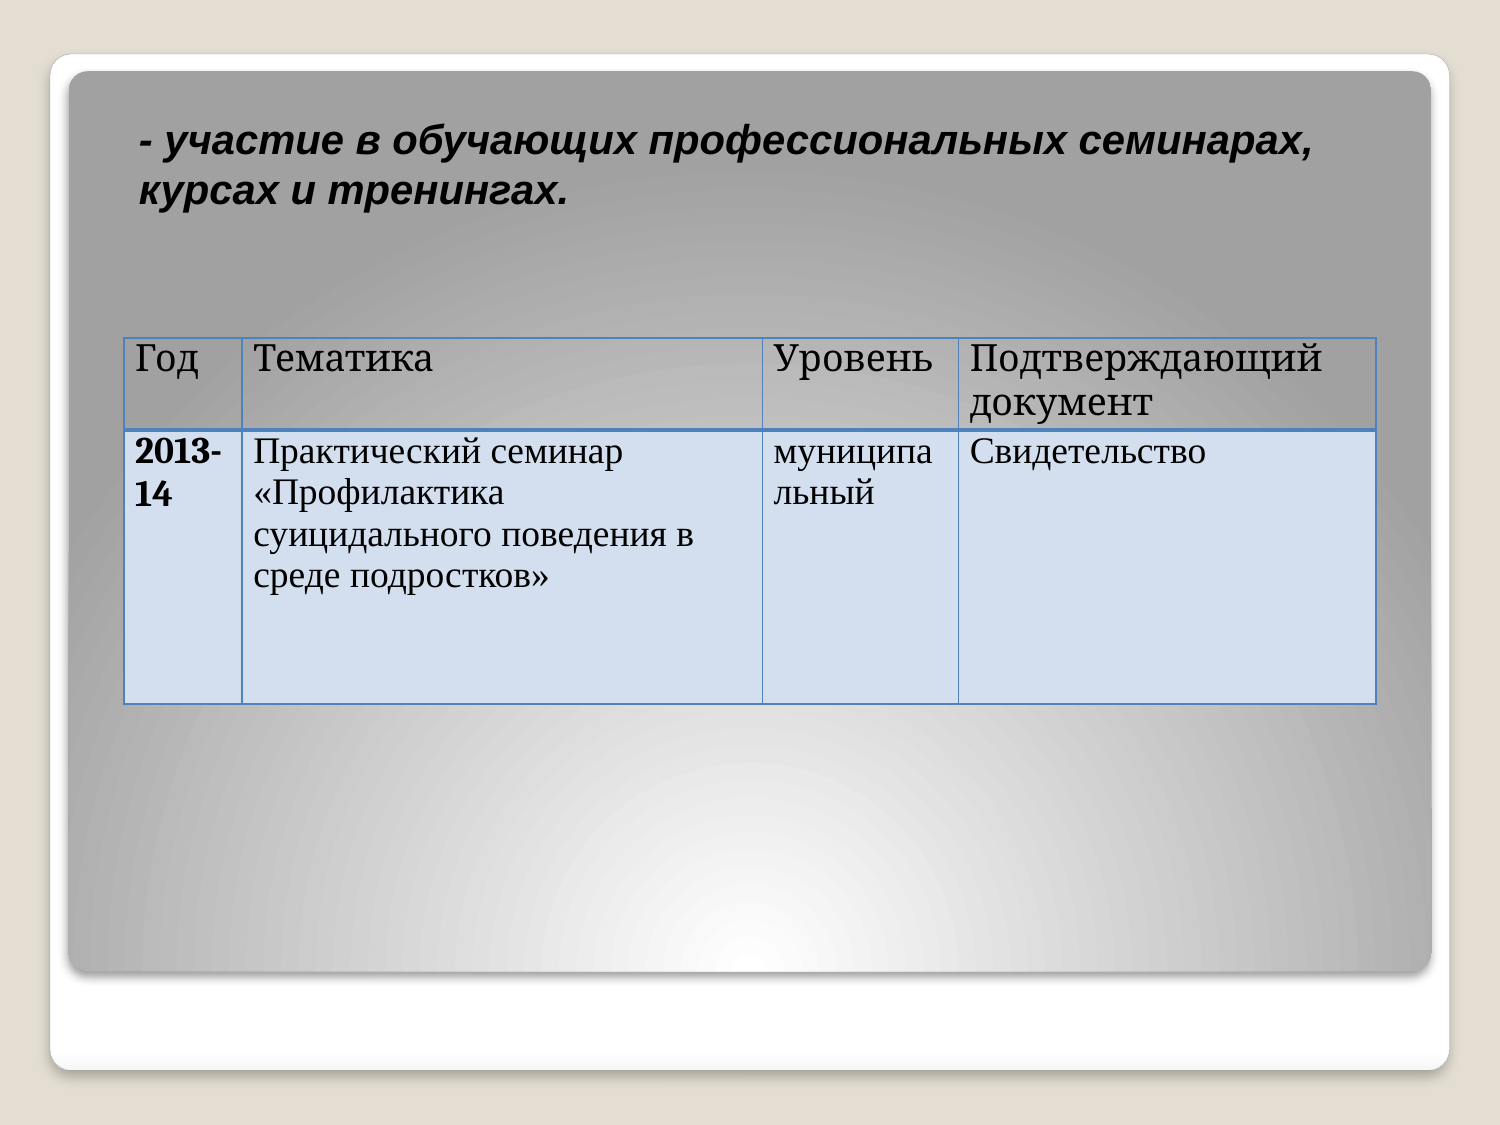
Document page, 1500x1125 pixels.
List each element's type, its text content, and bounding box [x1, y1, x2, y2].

table_cell Практический семинар «Профилактика суицидального поведения в среде подростков» [243, 432, 762, 703]
table_cell Свидетельство [959, 432, 1375, 703]
table_header Тематика [243, 339, 762, 428]
text_box - участие в обучающих профессиональных семинарах, курсах и тренингах. [123, 105, 1376, 221]
table_header Уровень [763, 339, 958, 428]
table_header Подтверждающий документ [959, 339, 1375, 428]
table_cell 2013-14 [125, 432, 241, 703]
table_header Год [125, 339, 241, 428]
table_cell муниципальный [763, 432, 958, 703]
